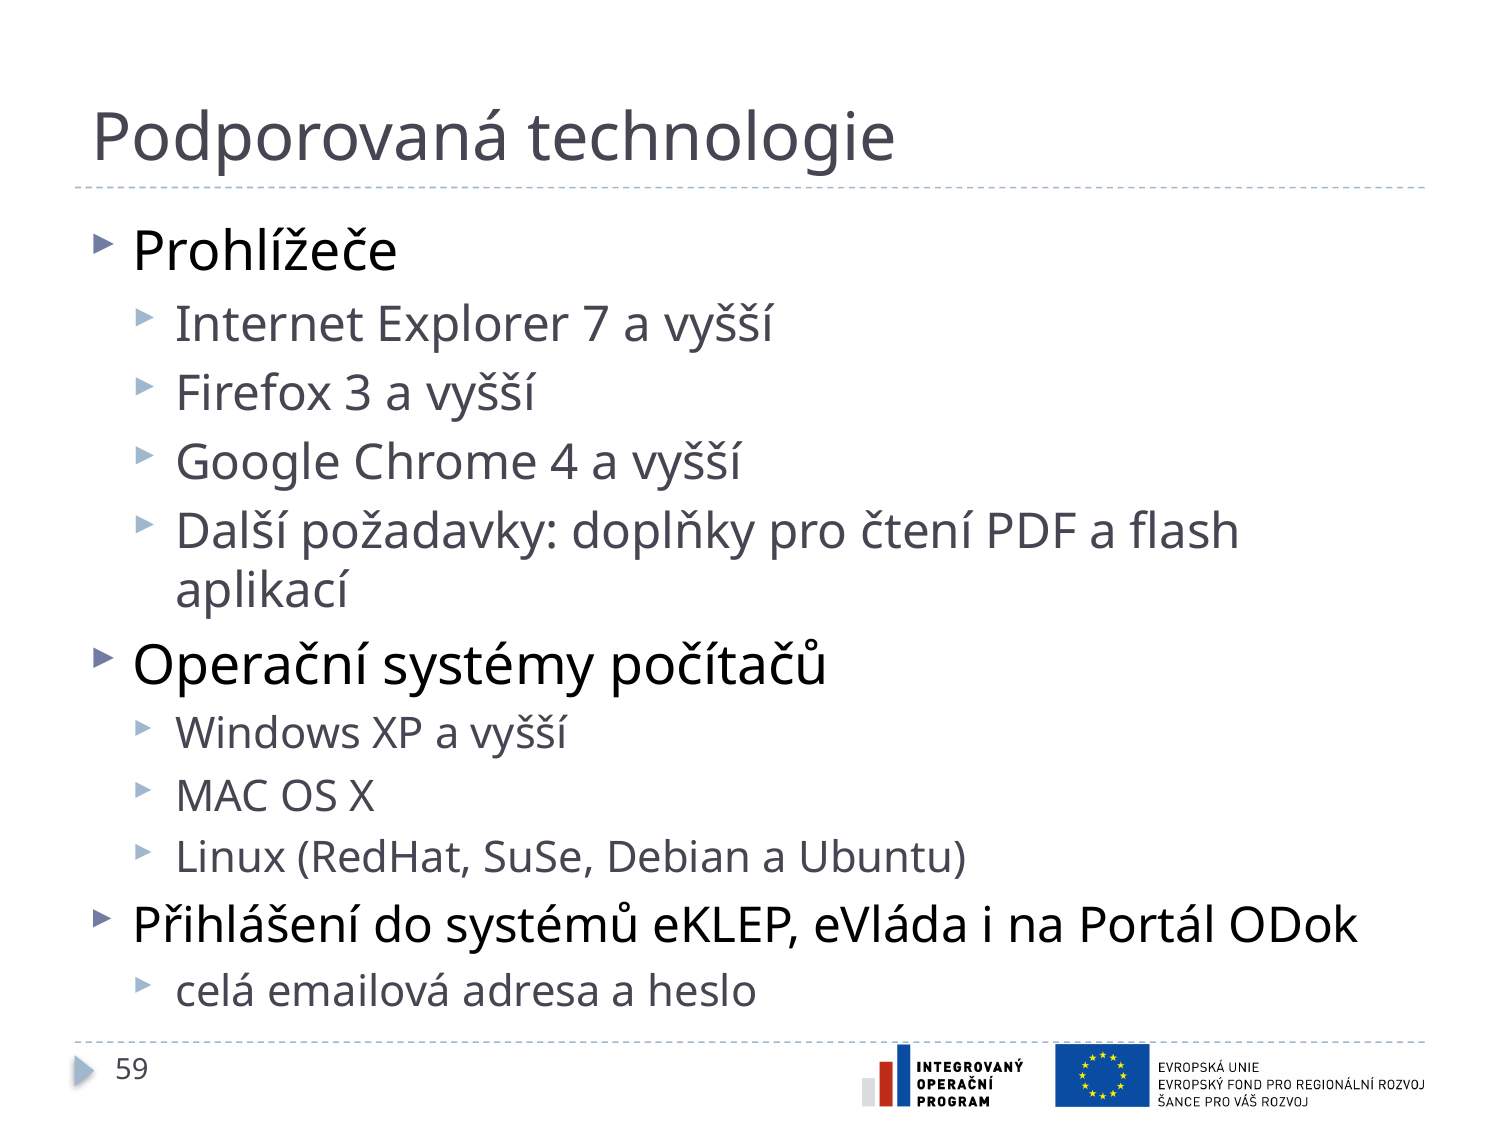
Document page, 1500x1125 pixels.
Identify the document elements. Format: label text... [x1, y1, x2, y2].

list Prohlížeče Internet Explorer 7 a vyšší Firefox 3 a vyšší Google Chrome 4 a vyšší Další požadavky: doplňky pro čtení PDF a flash aplikací Operační systémy počítačů Windows XP a vyšší MAC OS X Linux (RedHat, SuSe, Debian a Ubuntu) Přihlášení do systémů eKLEP, eVláda i na Portál ODok celá emailová adresa a heslo [75, 208, 1425, 1035]
picture [862, 1044, 1424, 1108]
slide_number 59 [100, 1042, 426, 1103]
title Podporovaná technologie [76, 19, 1427, 182]
